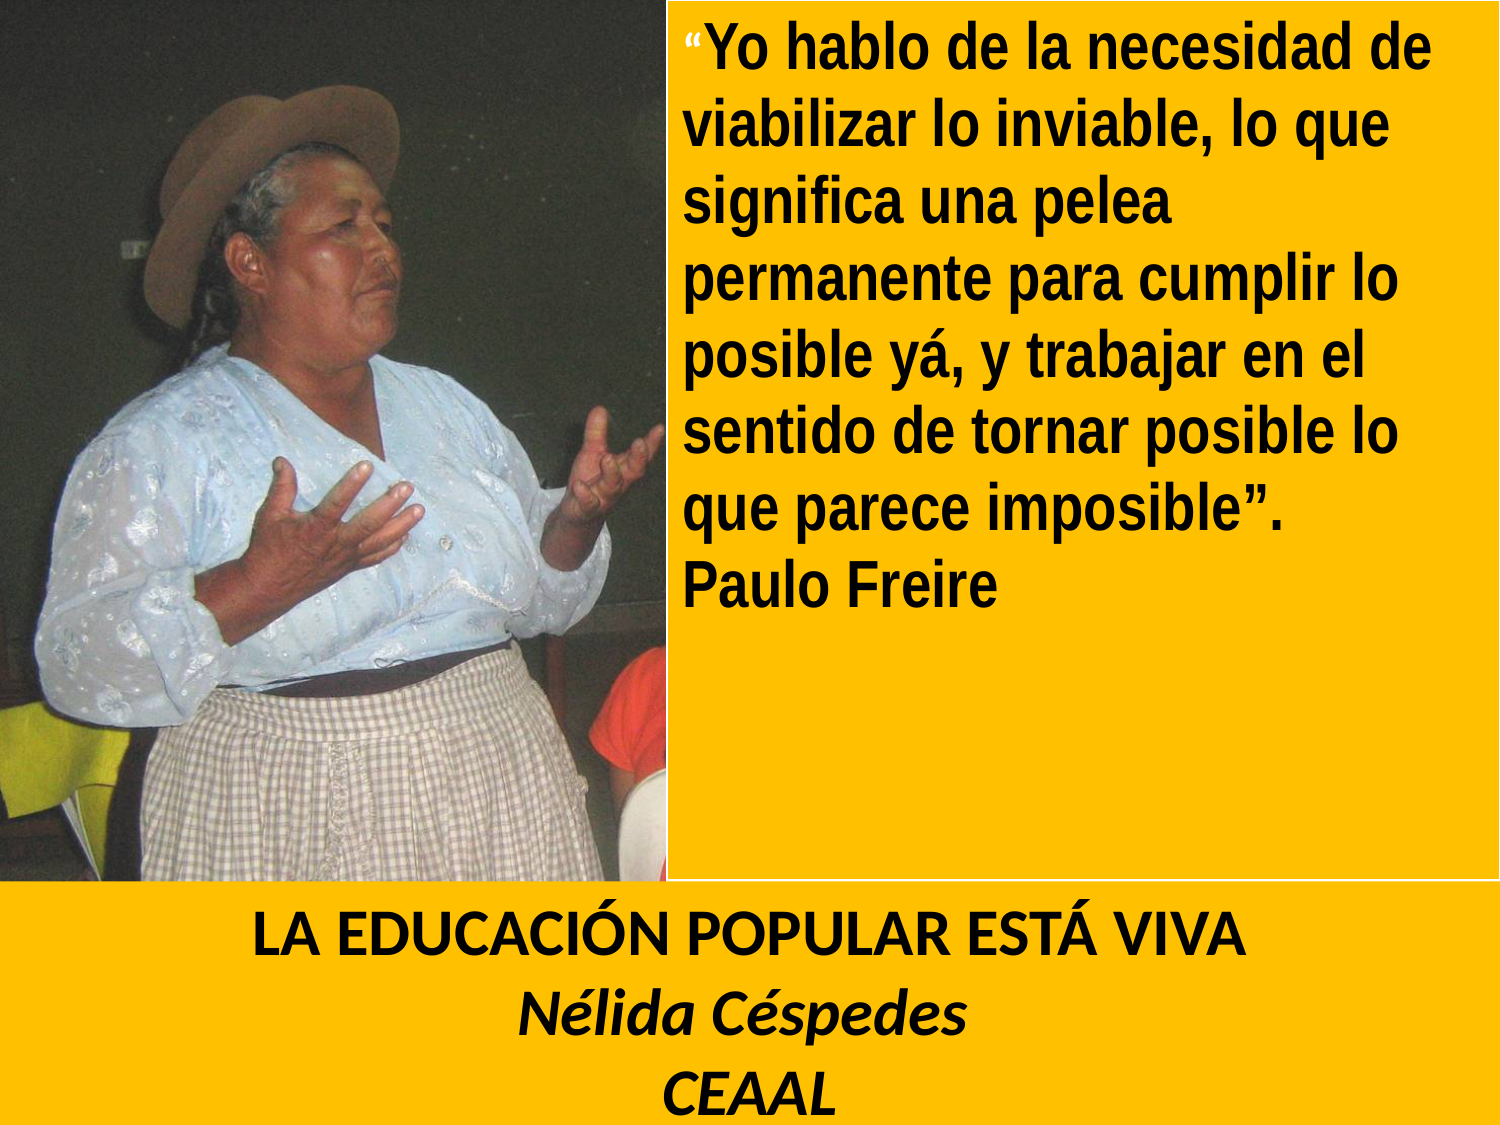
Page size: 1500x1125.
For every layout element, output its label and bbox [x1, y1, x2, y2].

list [0, 0, 1500, 1125]
